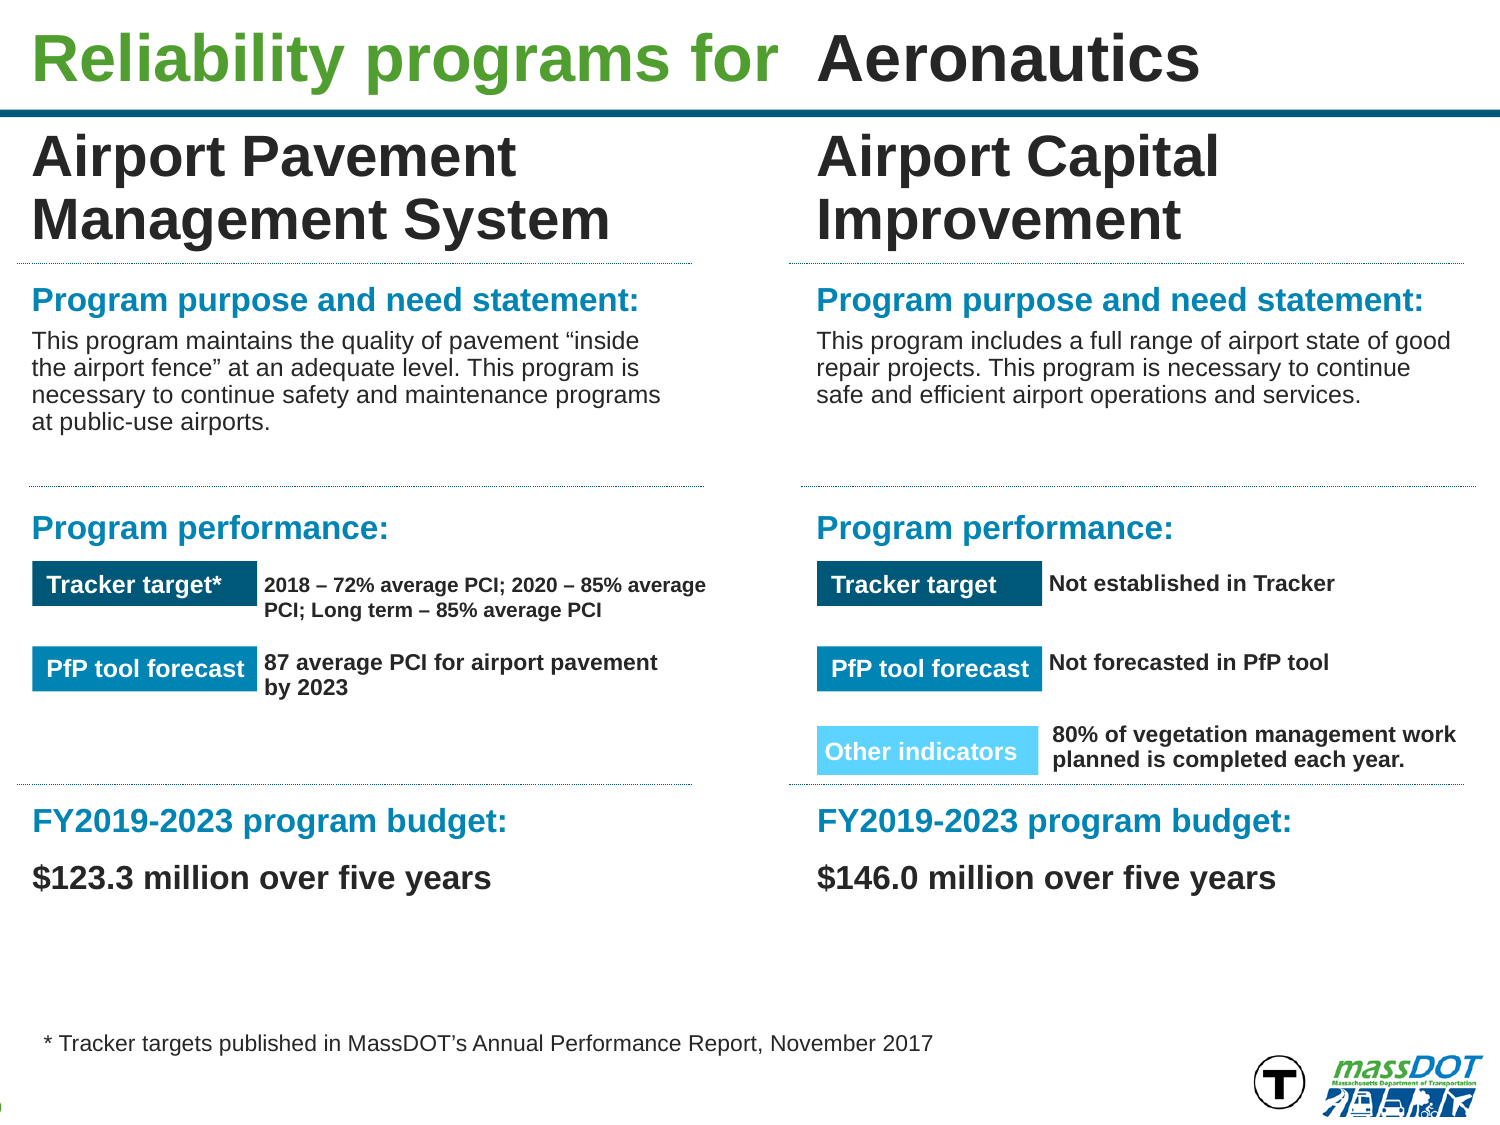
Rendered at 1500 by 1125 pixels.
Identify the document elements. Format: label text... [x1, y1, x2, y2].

text_box * Tracker targets published in MassDOT’s Annual Performance Report, November 2017 [28, 1021, 991, 1122]
text_box Other indicators [816, 725, 1039, 776]
text_box Not established in Tracker [1038, 561, 1489, 640]
text_box 80% of vegetation management work planned is completed each year. [1042, 724, 1493, 776]
text_box Program performance: [16, 503, 692, 542]
text_box Program performance: [801, 503, 1477, 542]
list Airport Capital Improvement [801, 118, 1477, 264]
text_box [817, 557, 1065, 614]
title Reliability programs for Aeronautics [16, 12, 1489, 107]
text_box 2018 – 72% average PCI; 2020 – 85% average PCI; Long term – 85% average PCI [253, 561, 737, 651]
text_box $123.3 million over five years [32, 852, 708, 909]
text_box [817, 640, 1126, 698]
text_box This program includes a full range of airport state of good repair projects. This program is necessary to continue safe and efficient airport operations and services. [801, 320, 1477, 486]
text_box $146.0 million over five years [817, 852, 1493, 909]
text_box 87 average PCI for airport pavement by 2023 [342, 640, 704, 692]
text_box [32, 557, 281, 614]
text_box FY2019-2023 program budget: [32, 796, 704, 852]
text_box This program maintains the quality of pavement “inside the airport fence” at an adequate level. This program is necessary to continue safety and maintenance programs at public-use airports. [16, 320, 692, 487]
text_box FY2019-2023 program budget: [817, 796, 1489, 852]
list Airport Pavement Management System [16, 118, 692, 263]
text_box Program purpose and need statement: [16, 275, 692, 313]
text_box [32, 640, 342, 698]
text_box Program purpose and need statement: [801, 275, 1477, 313]
picture [1246, 1047, 1494, 1117]
text_box Not forecasted in PfP tool [1038, 640, 1489, 746]
